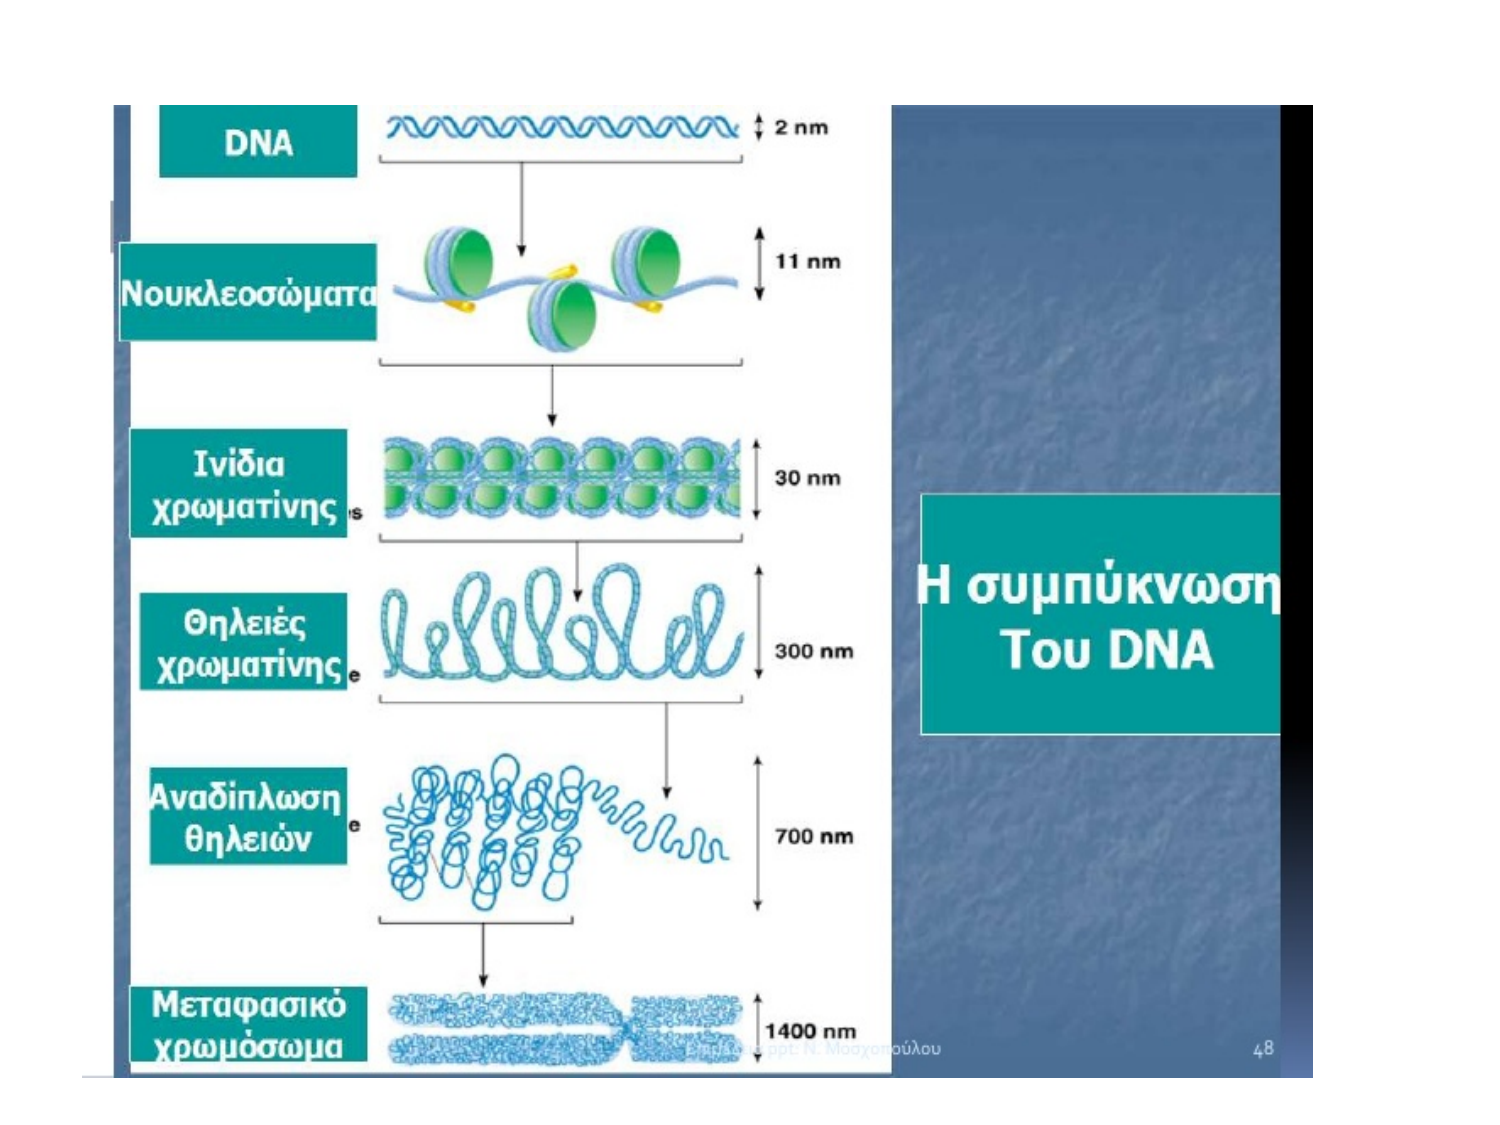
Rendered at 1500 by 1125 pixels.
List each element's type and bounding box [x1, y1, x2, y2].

picture [81, 105, 1313, 1079]
